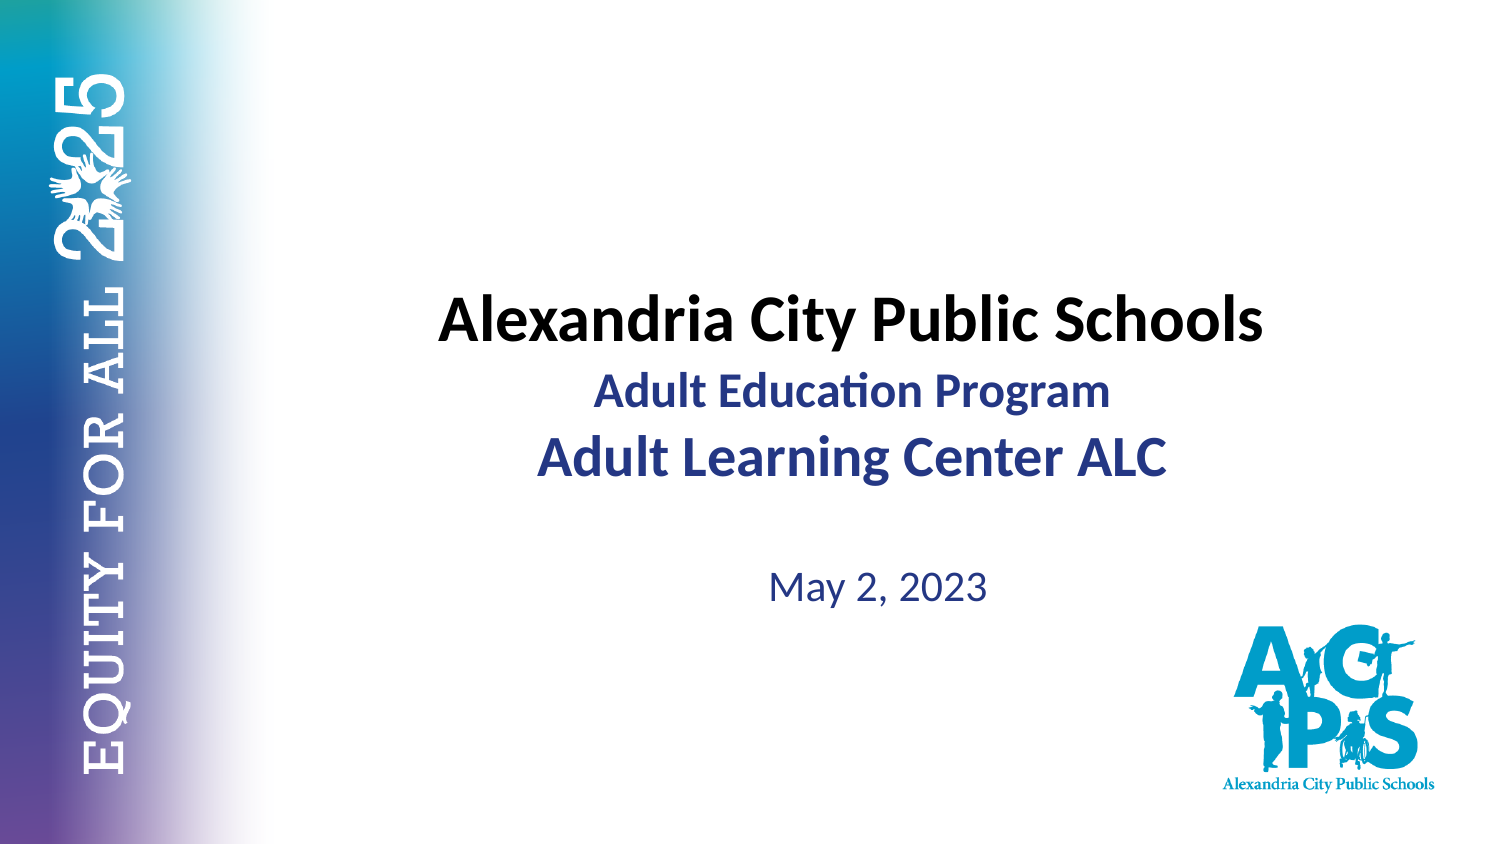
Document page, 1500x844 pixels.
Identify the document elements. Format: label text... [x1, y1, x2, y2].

title Alexandria City Public Schools [255, 46, 1449, 355]
subtitle Adult Education Program Adult Learning Center ALC [255, 357, 1449, 558]
picture [0, 0, 1500, 844]
text_box May 2, 2023 [281, 557, 1475, 748]
